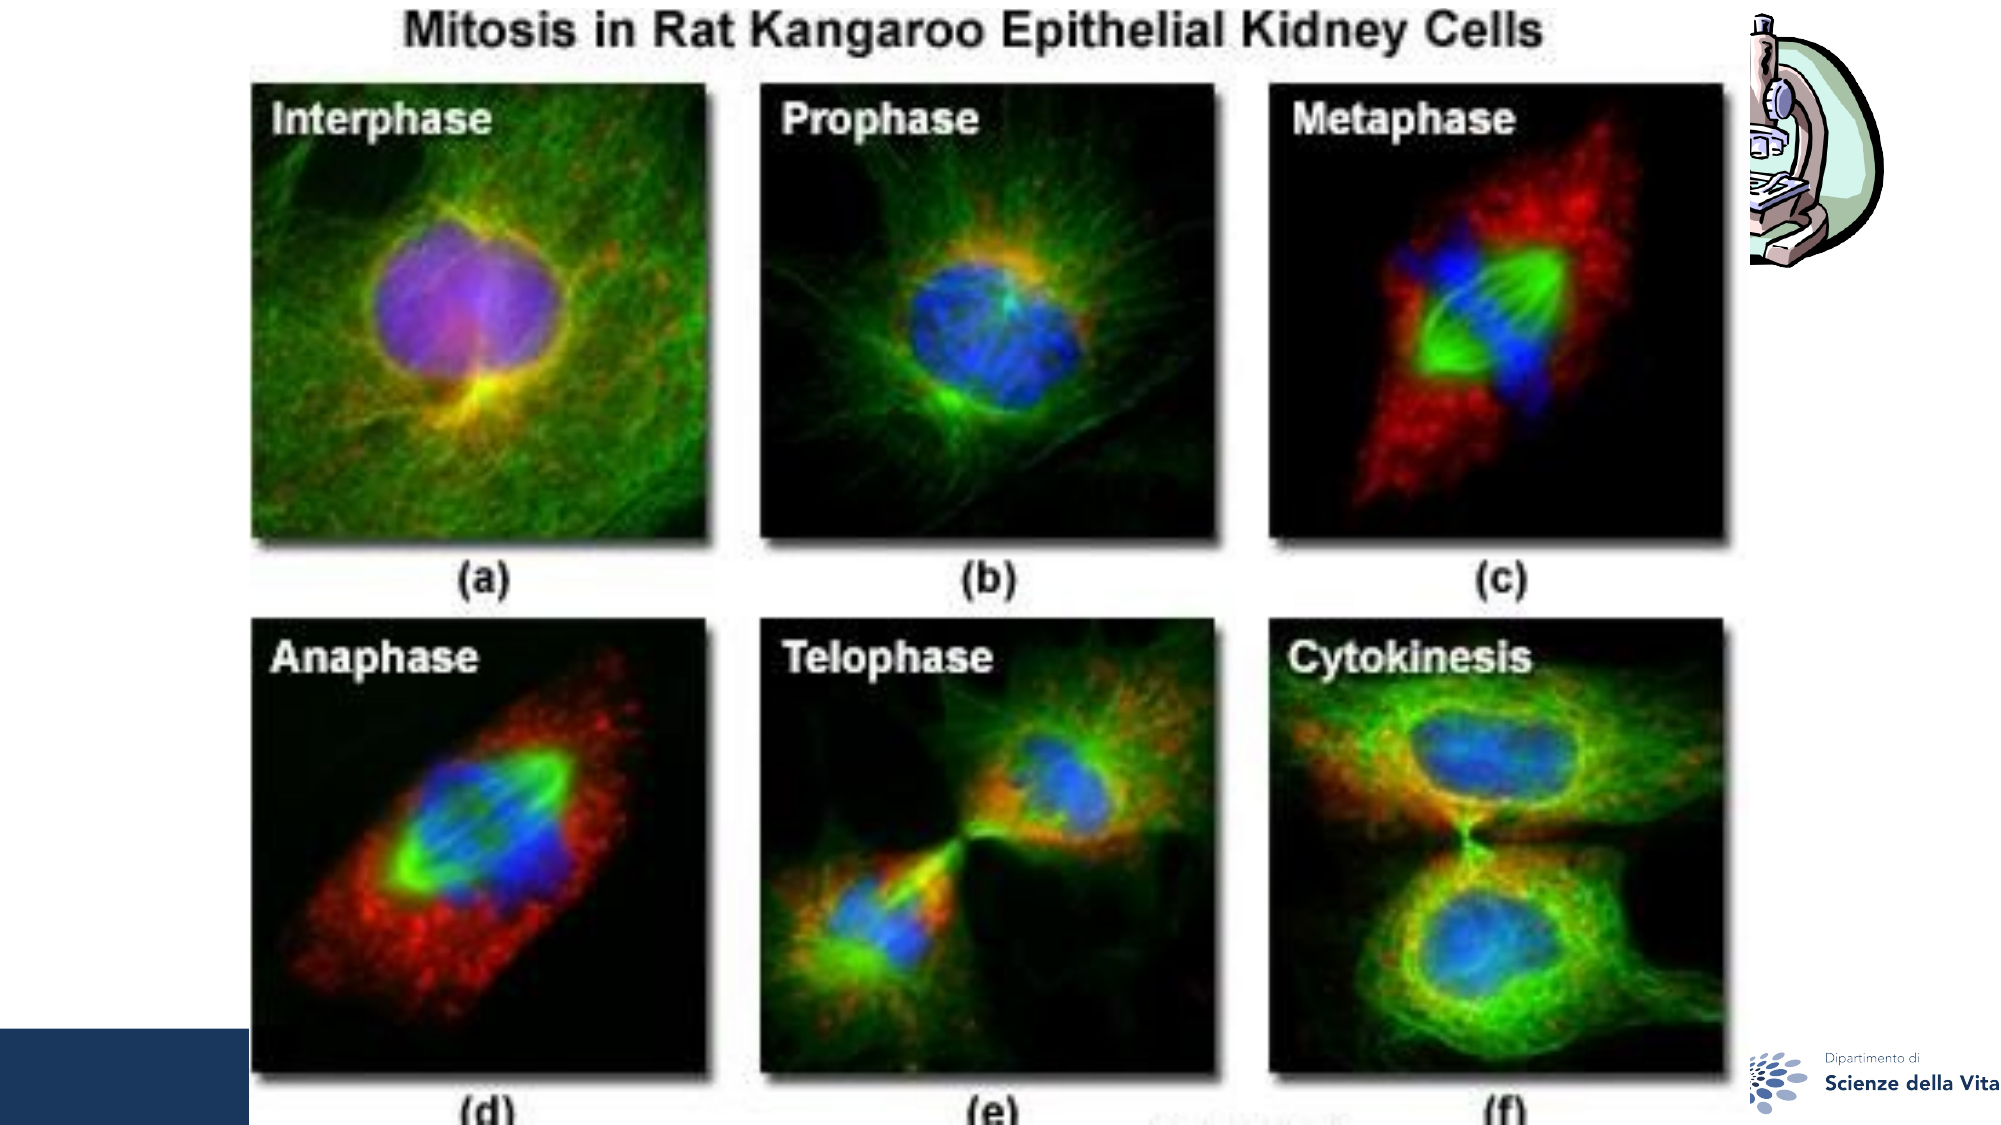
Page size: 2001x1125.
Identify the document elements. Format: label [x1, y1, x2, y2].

text_box [0, 1028, 249, 1125]
picture [249, 8, 2000, 1125]
